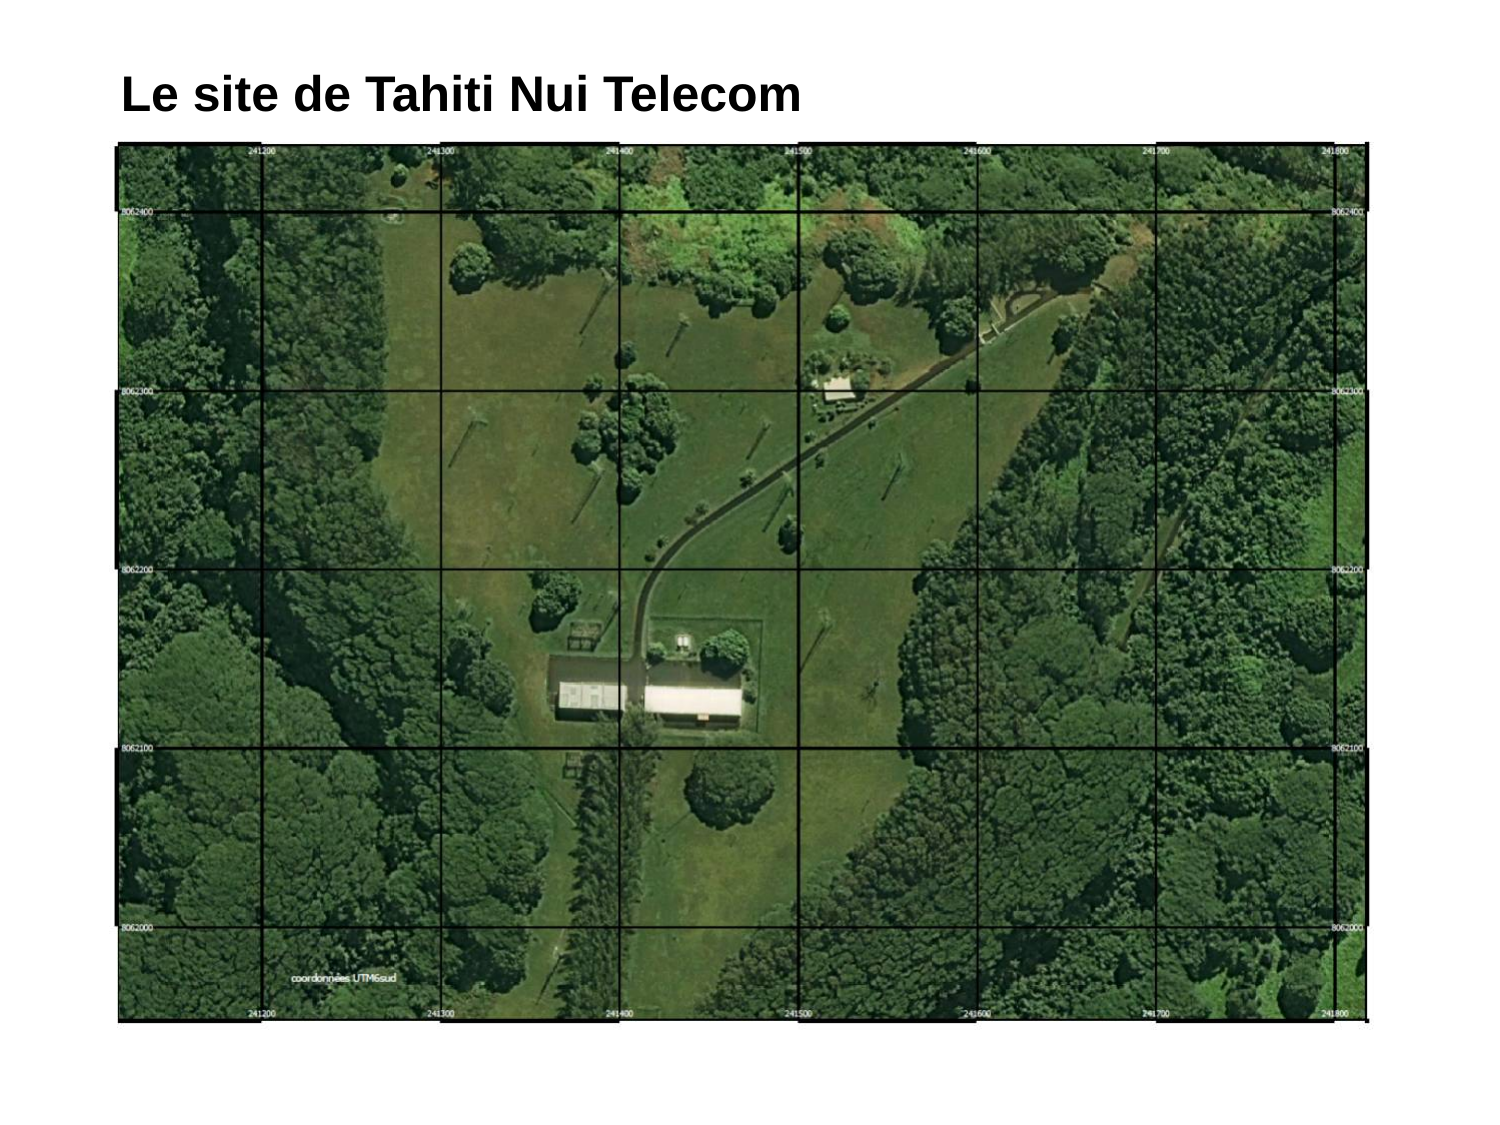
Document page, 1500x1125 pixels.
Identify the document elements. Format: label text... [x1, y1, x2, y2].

text_box Le site de Tahiti Nui Telecom [106, 54, 818, 123]
picture [101, 125, 1399, 1042]
